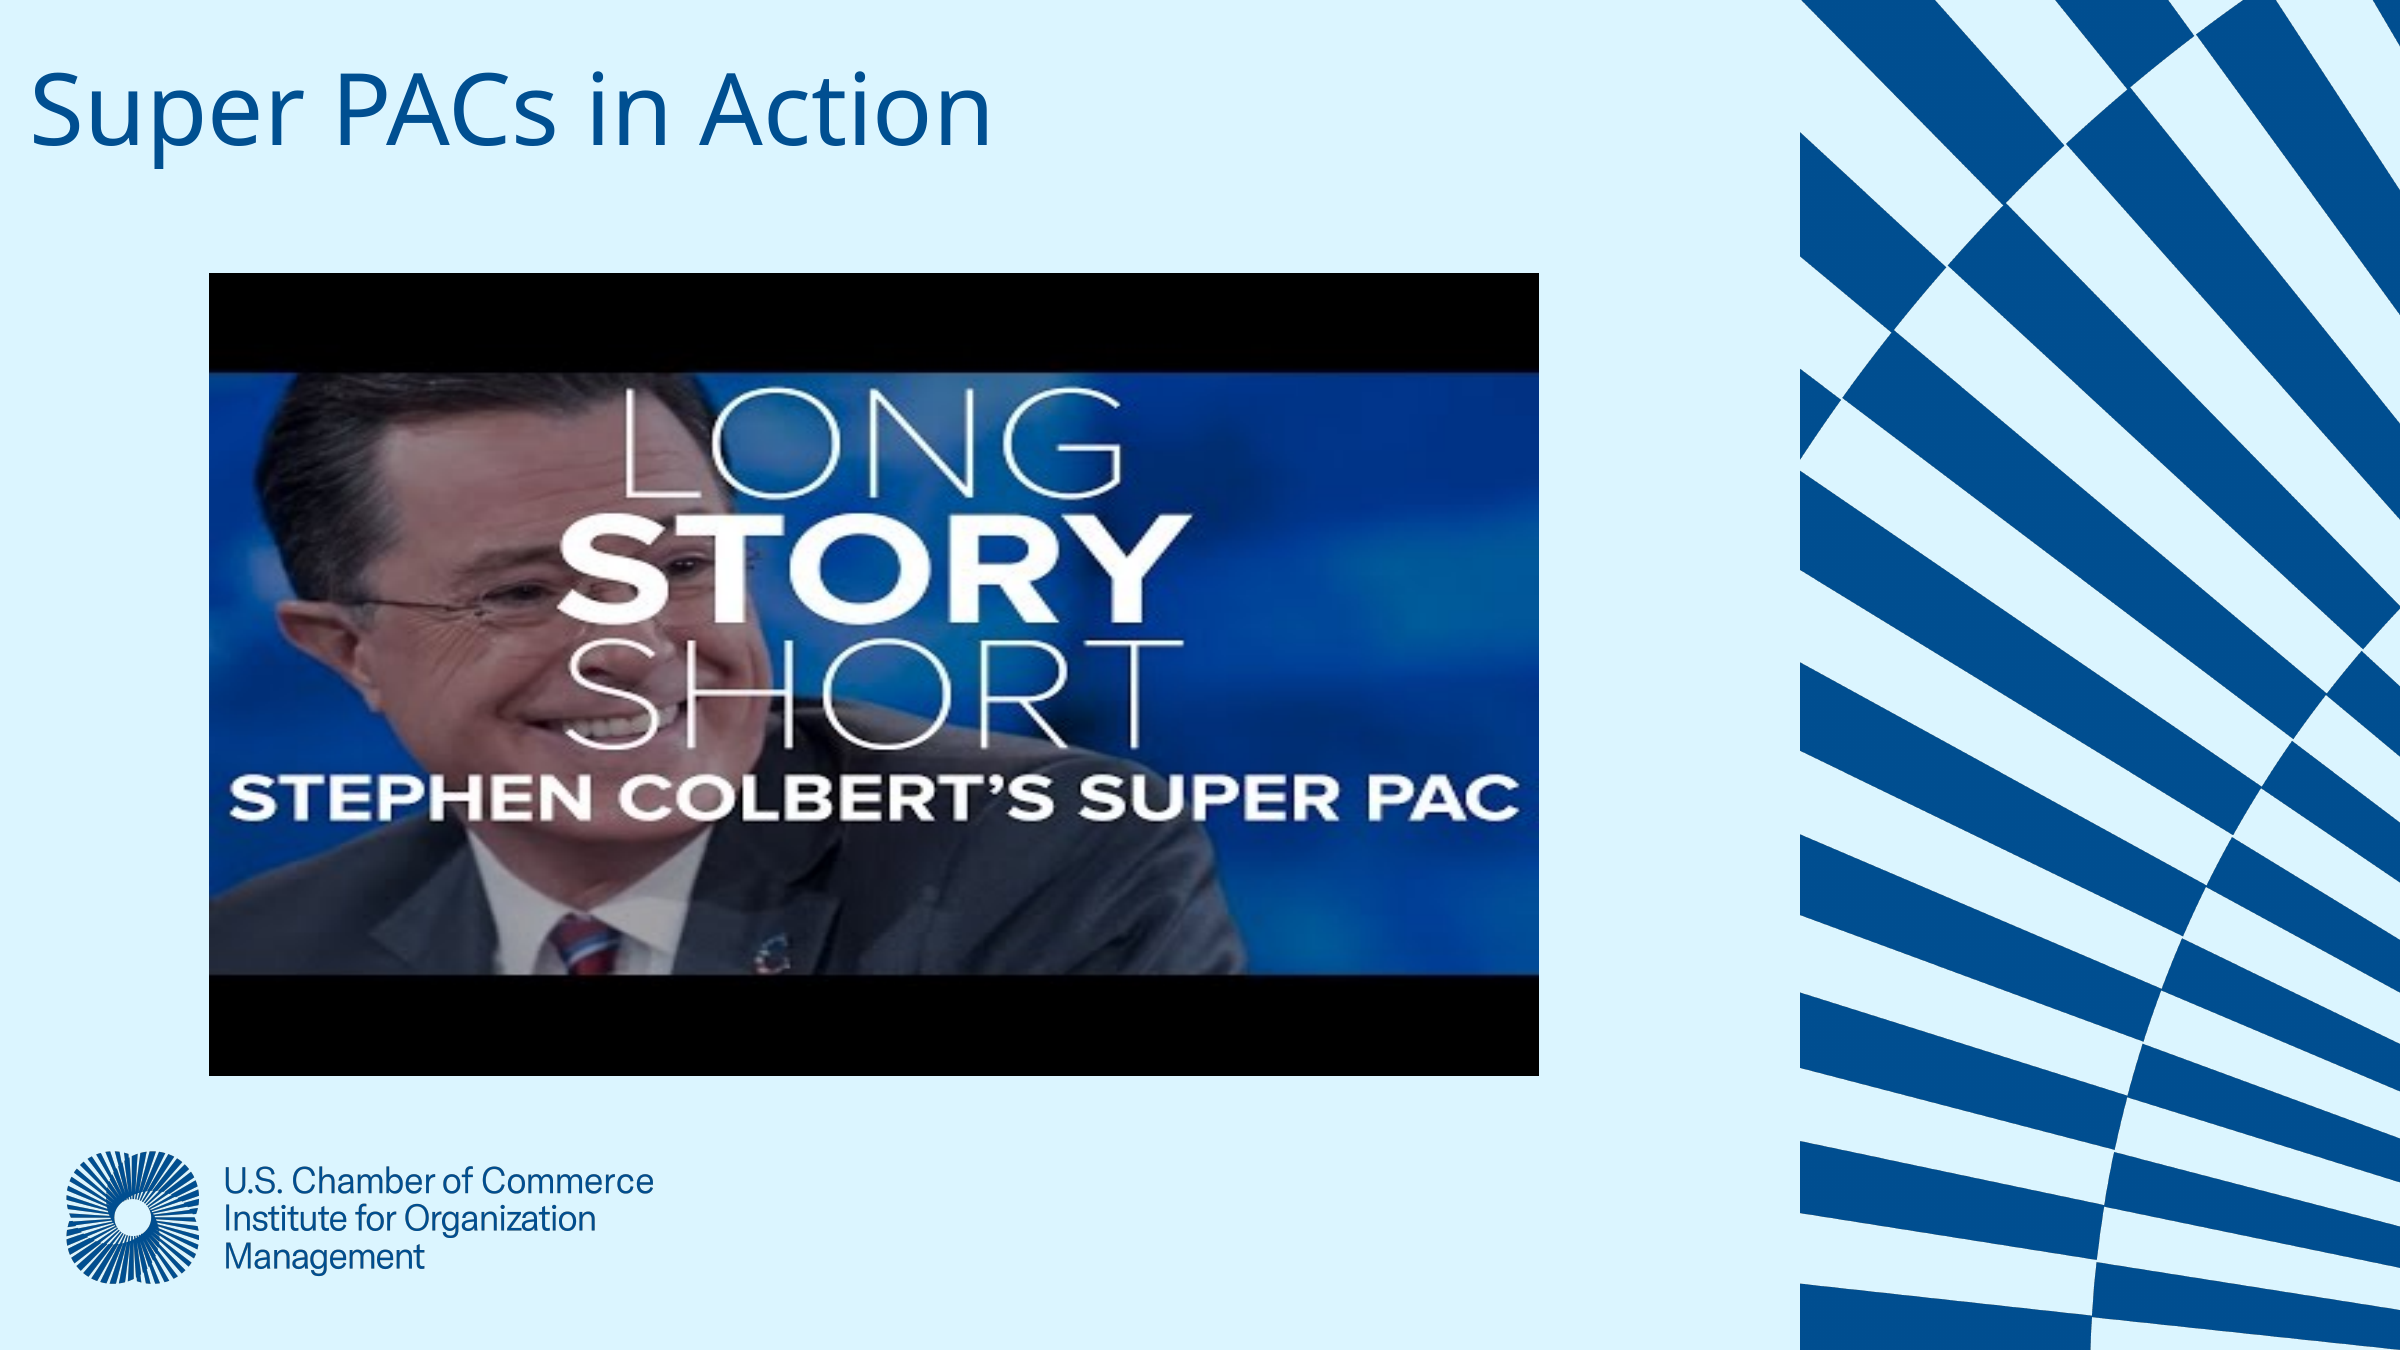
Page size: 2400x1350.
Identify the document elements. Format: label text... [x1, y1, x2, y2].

picture [1799, 0, 2400, 1350]
picture [0, 1085, 719, 1350]
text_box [208, 272, 1539, 1077]
title Super PACs in Action [14, 51, 2085, 313]
